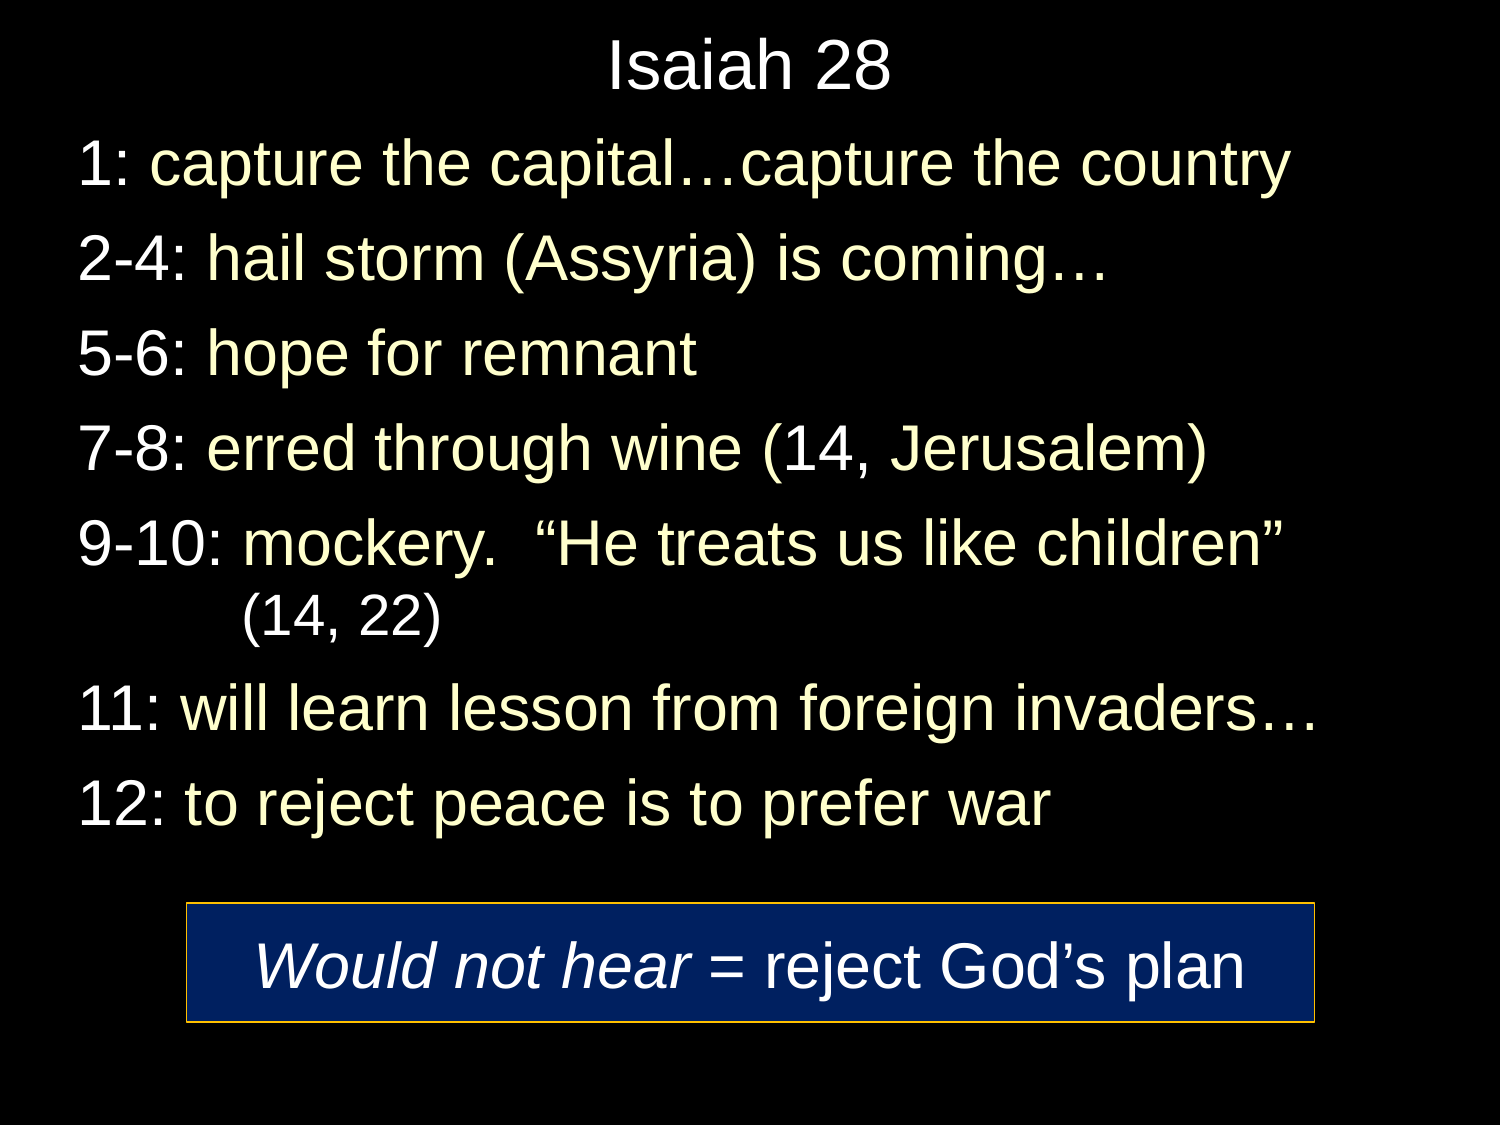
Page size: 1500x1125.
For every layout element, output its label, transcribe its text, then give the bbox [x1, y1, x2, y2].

title Isaiah 28 [75, 12, 1425, 110]
text_box Would not hear = reject God’s plan [184, 901, 1316, 1024]
list 1: capture the capital…capture the country 2-4: hail storm (Assyria) is coming… 5-6: hope for remnant 7-8: erred through wine (14, Jerusalem) 9-10: mockery. “He treats us like children” (14, 22) 11: will learn lesson from foreign invaders… 12: to reject peace is to prefer war [62, 122, 1439, 1058]
